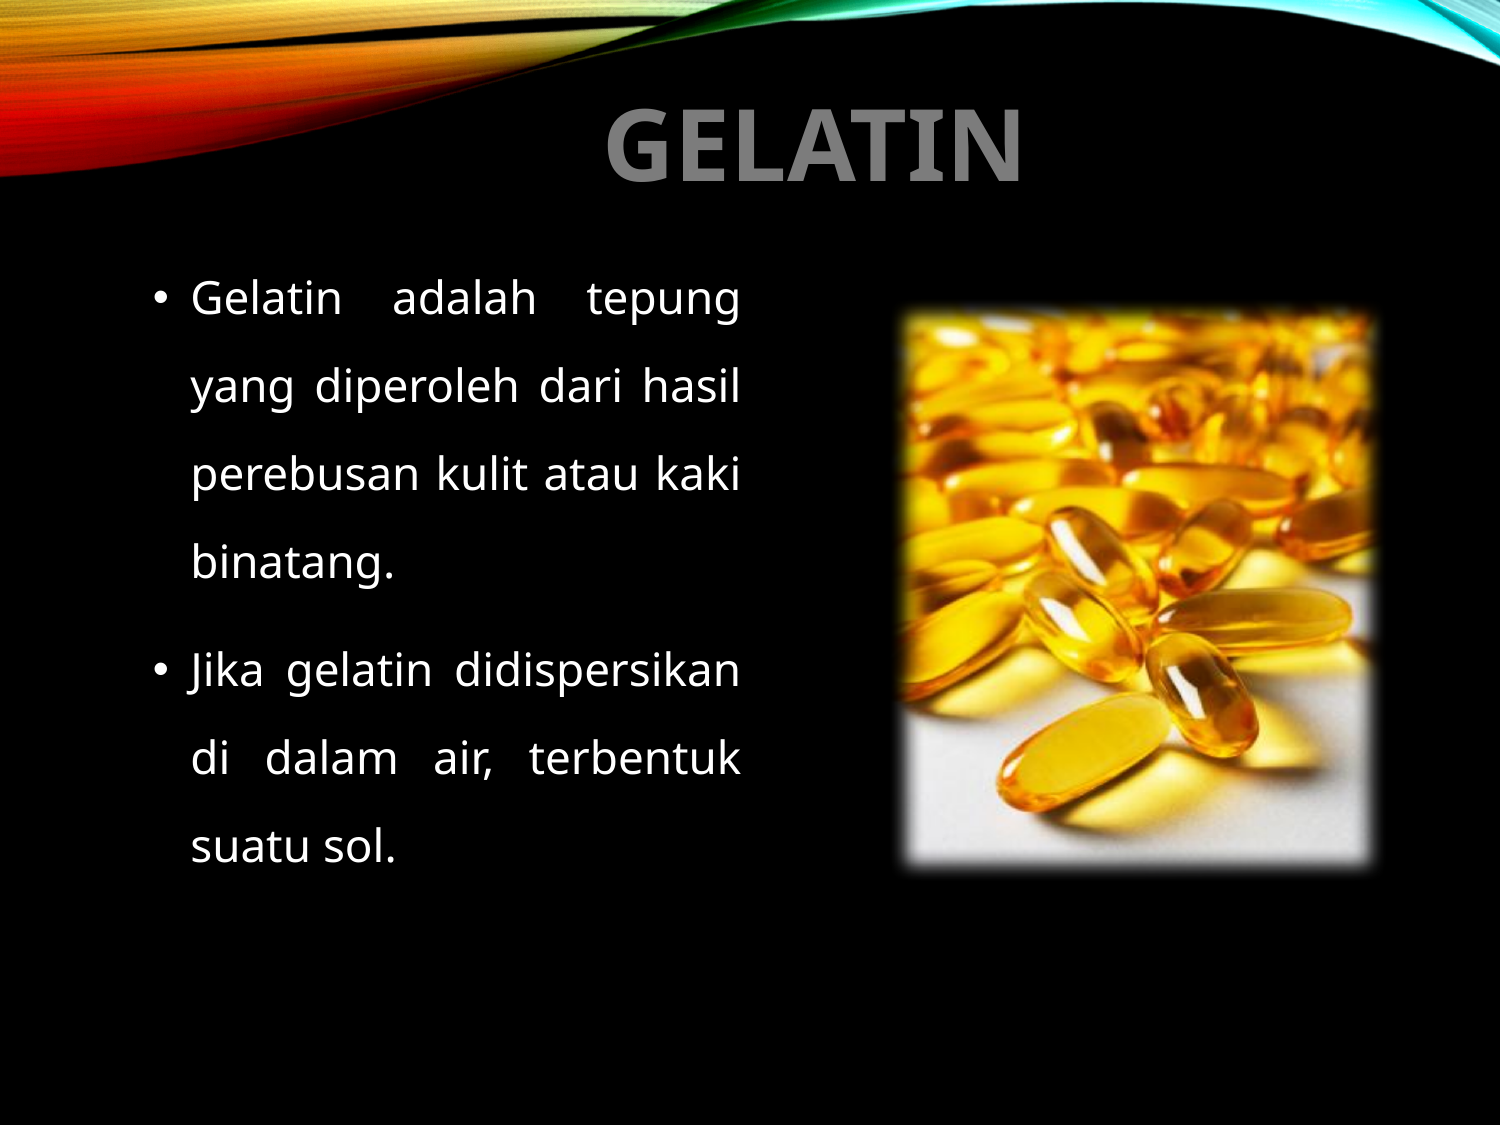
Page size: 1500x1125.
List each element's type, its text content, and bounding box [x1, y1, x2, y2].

picture [0, 0, 1500, 178]
title Gelatin [161, 46, 1469, 252]
picture [888, 297, 1387, 883]
list Gelatin adalah tepung yang diperoleh dari hasil perebusan kulit atau kaki binatang. Jika gelatin didispersikan di dalam air, terbentuk suatu sol. [137, 228, 757, 1066]
